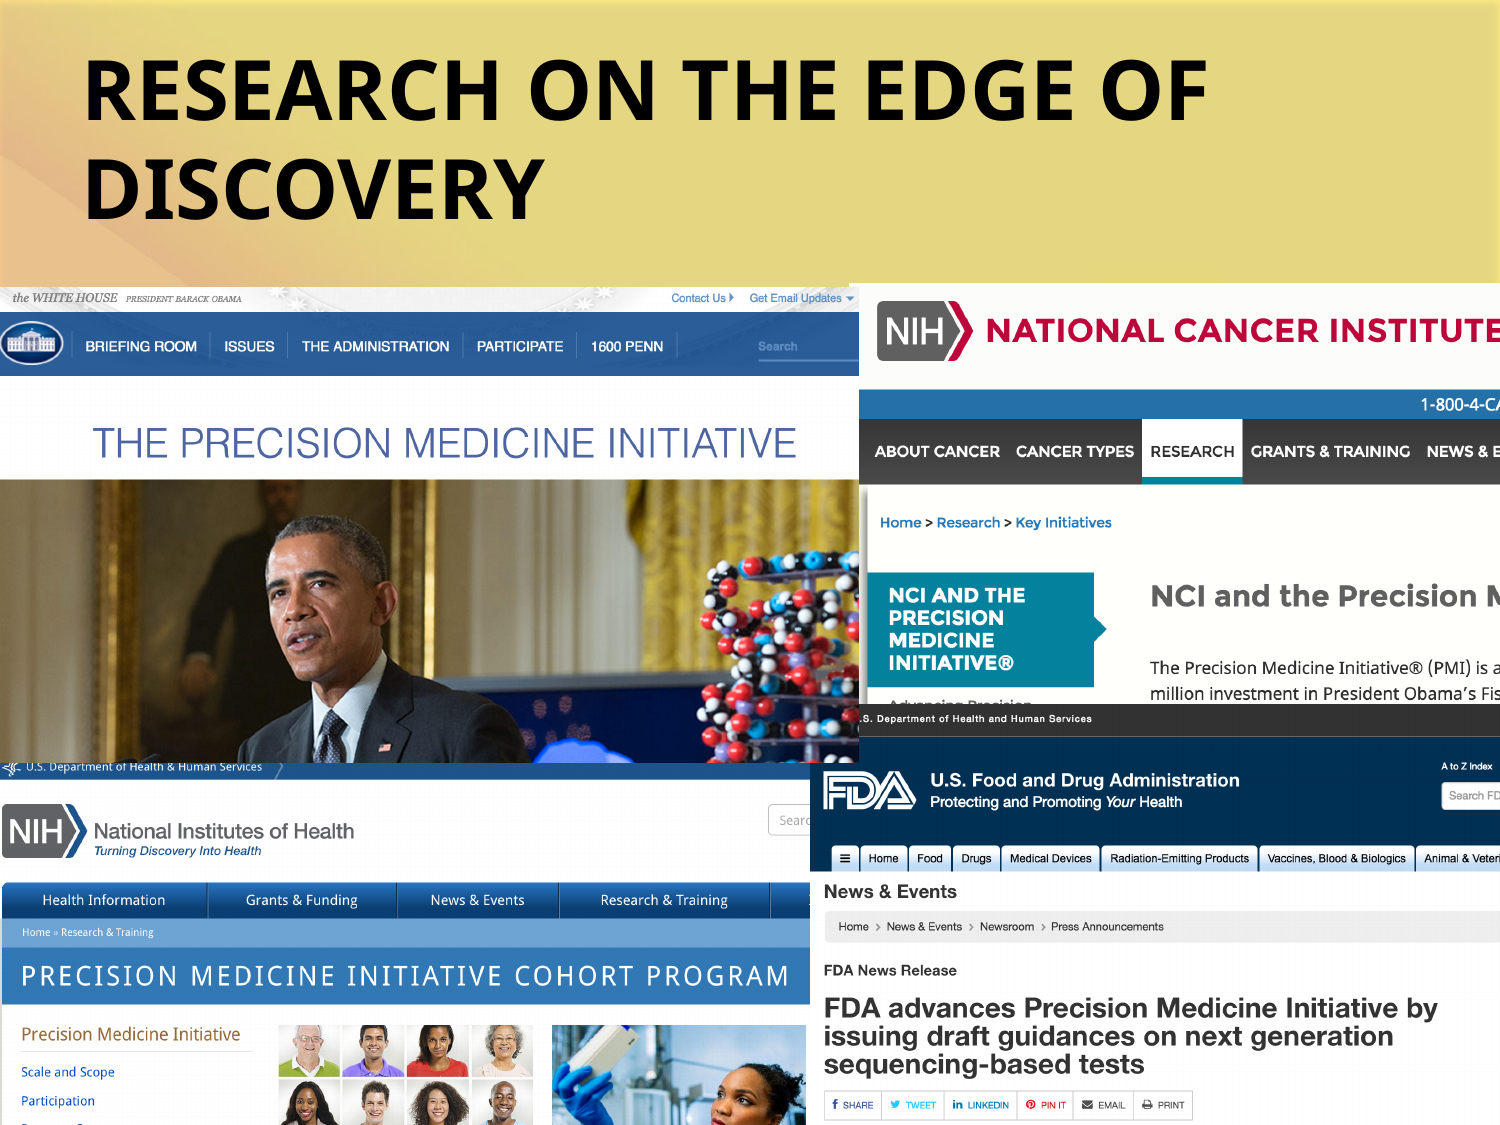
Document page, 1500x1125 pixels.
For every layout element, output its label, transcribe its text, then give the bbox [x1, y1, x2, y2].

picture [0, 283, 1500, 1125]
title Research on the Edge of Discovery [66, 28, 1423, 253]
